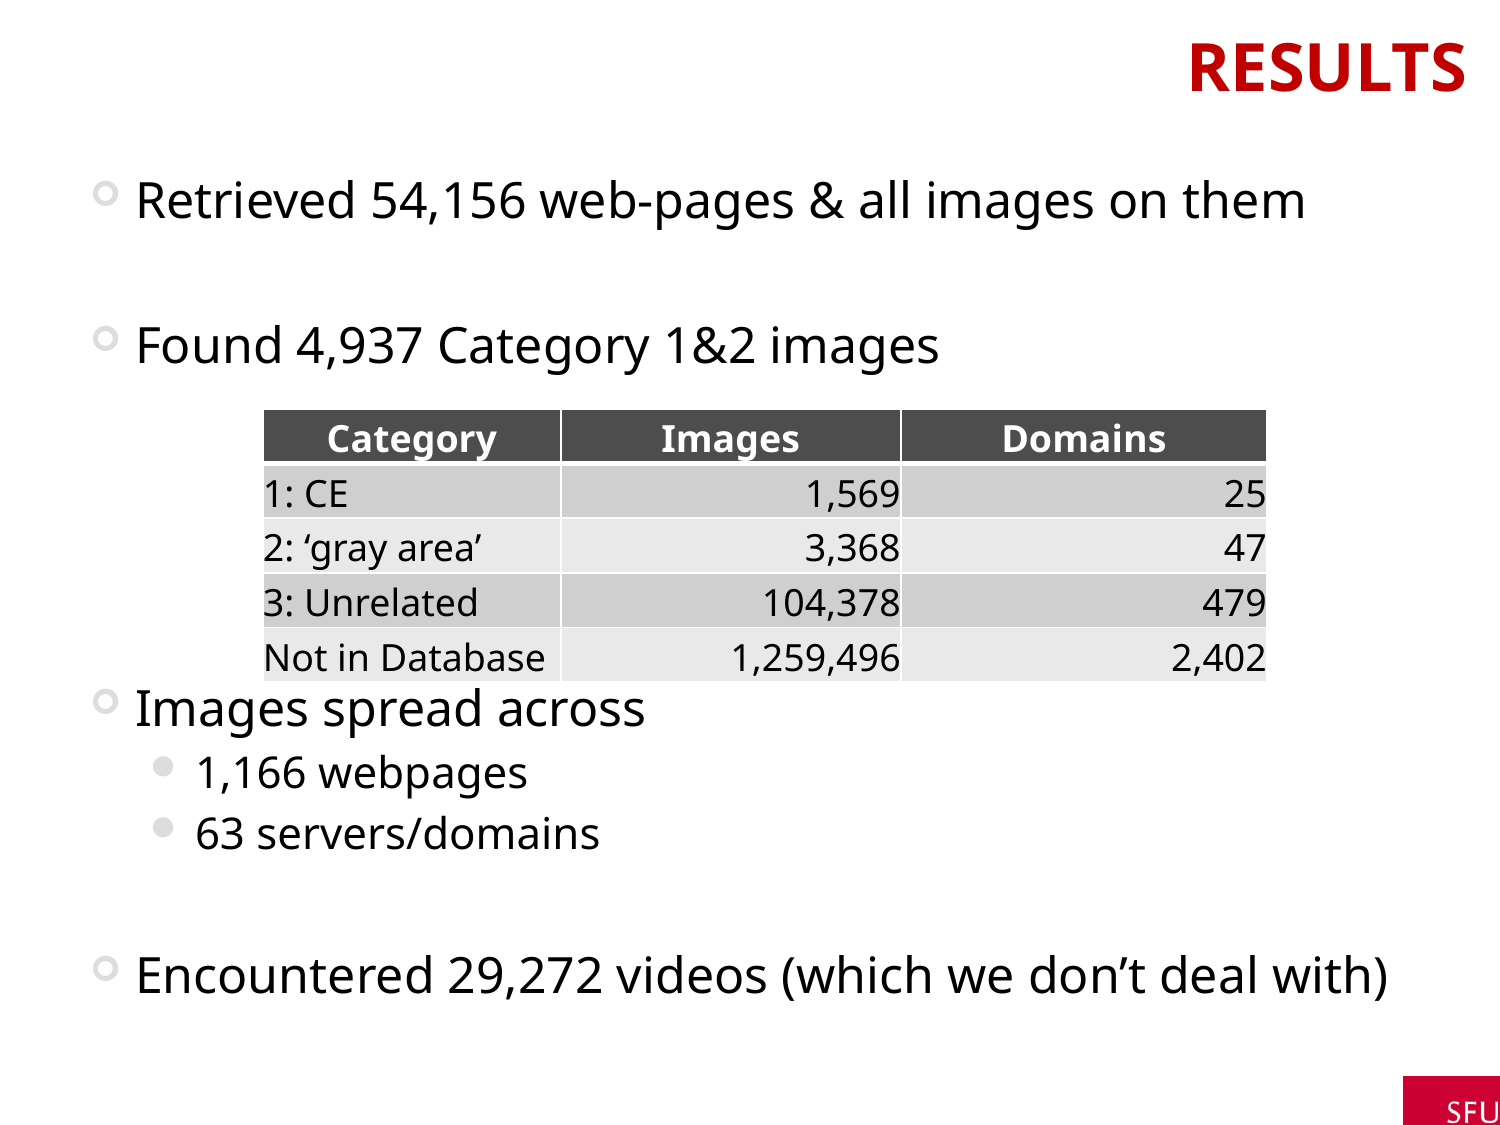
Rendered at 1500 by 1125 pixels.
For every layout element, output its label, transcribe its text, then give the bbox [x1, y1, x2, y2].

list Retrieved 54,156 web-pages & all images on them Found 4,937 Category 1&2 images Images spread across 1,166 webpages 63 servers/domains Encountered 29,272 videos (which we don’t deal with) [75, 160, 1429, 1062]
table_cell Not in Database [264, 628, 560, 681]
table_cell 3: Unrelated [264, 574, 560, 627]
table_header Images [562, 410, 900, 461]
table_header Category [264, 410, 560, 461]
table_cell 1: CE [264, 466, 560, 517]
table_cell 104,378 [562, 574, 900, 627]
picture [1403, 1076, 1500, 1125]
table_cell 25 [902, 466, 1266, 517]
table_header Domains [902, 410, 1266, 461]
table_cell 479 [902, 574, 1266, 627]
table_cell 2: ‘gray area’ [264, 519, 560, 572]
title Results [29, 20, 1483, 113]
table_cell 2,402 [902, 628, 1266, 681]
table_cell 47 [902, 519, 1266, 572]
table_cell 1,569 [562, 466, 900, 517]
table_cell 1,259,496 [562, 628, 900, 681]
table_cell 3,368 [562, 519, 900, 572]
